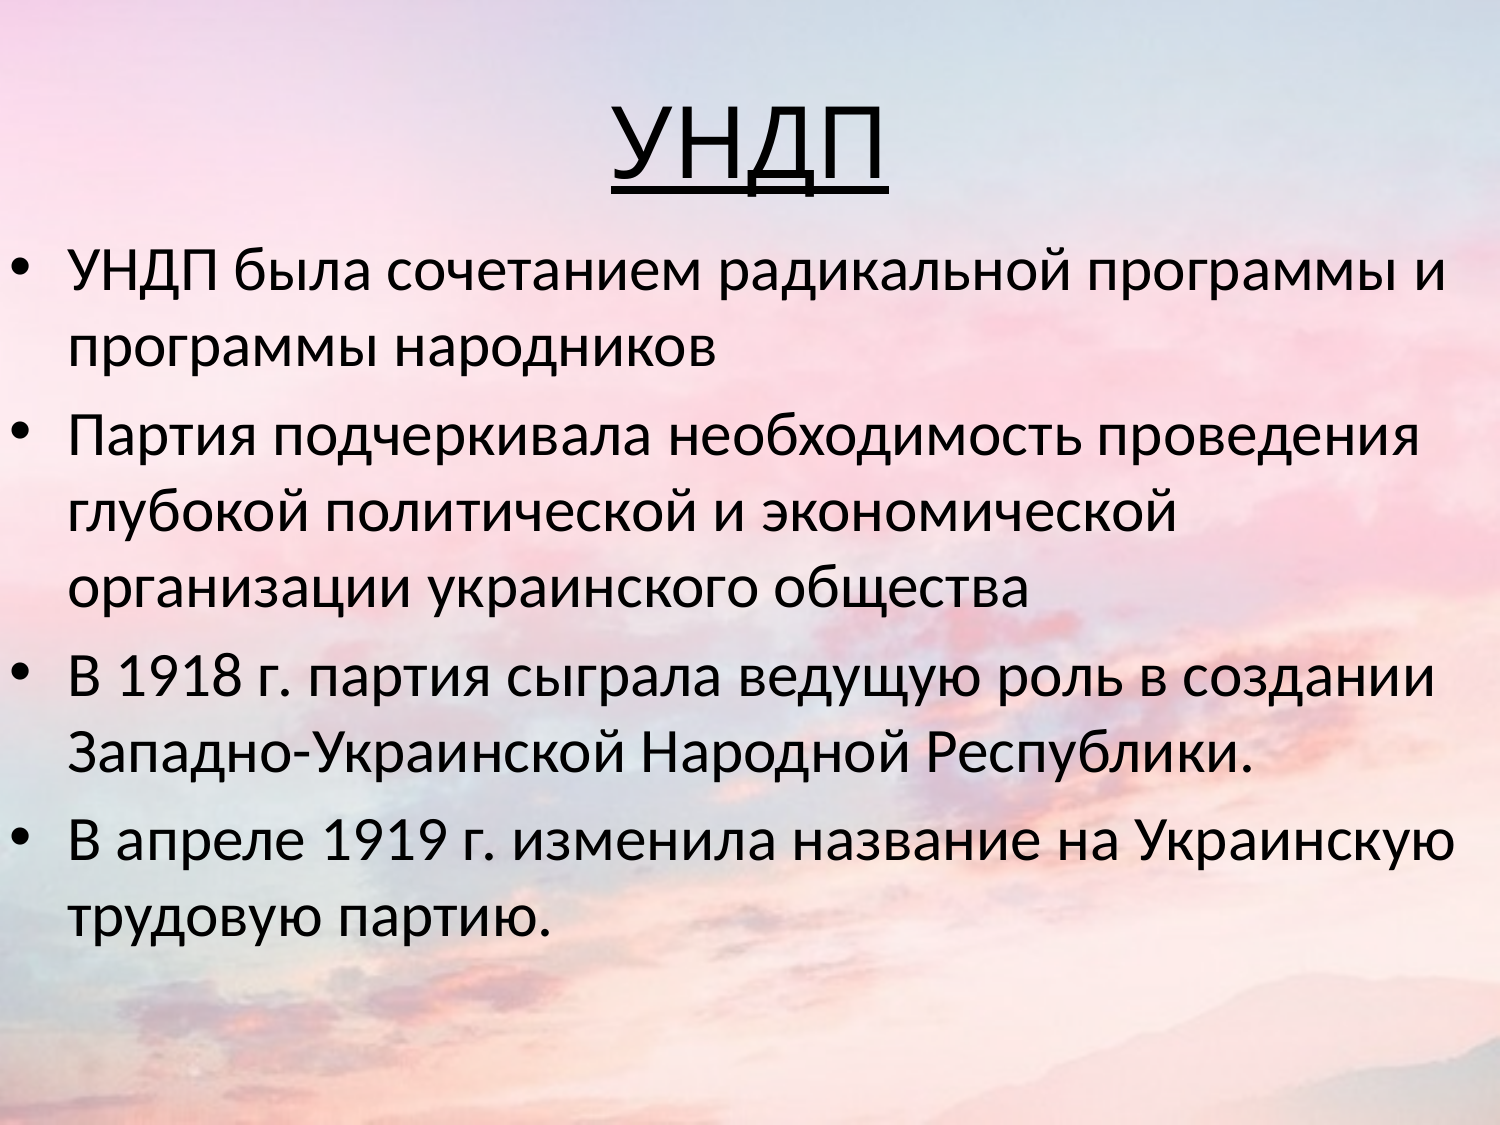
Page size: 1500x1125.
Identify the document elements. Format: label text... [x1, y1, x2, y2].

list УНДП была сочетанием радикальной программы и программы народников Партия подчеркивала необходимость проведения глубокой политической и экономической организации украинского общества В 1918 г. партия сыграла ведущую роль в создании Западно-Украинской Народной Республики. В апреле 1919 г. изменила название на Украинскую трудовую партию. [0, 219, 1483, 1029]
title УНДП [75, 45, 1425, 219]
